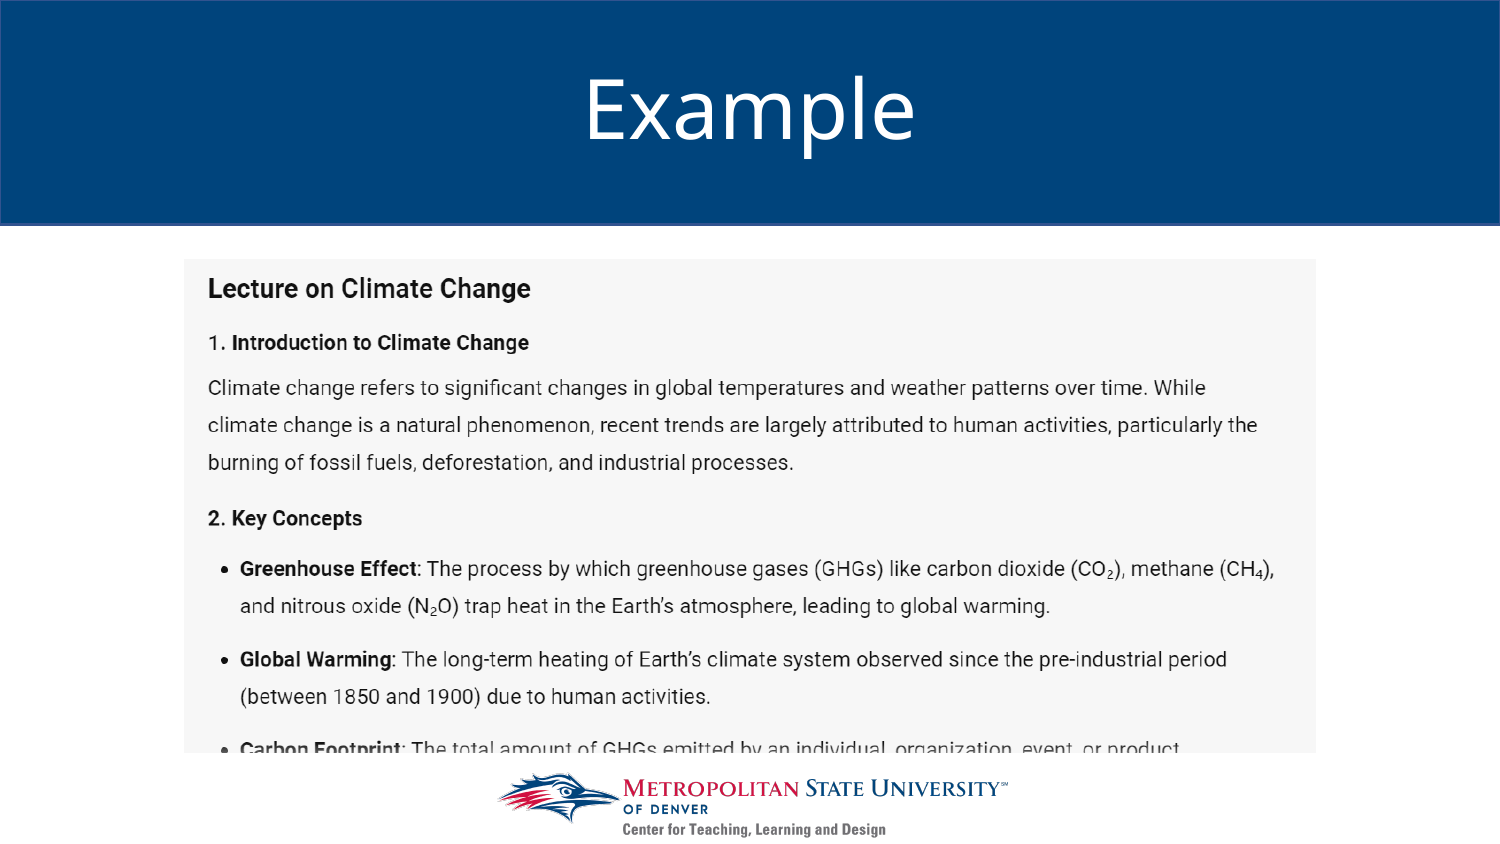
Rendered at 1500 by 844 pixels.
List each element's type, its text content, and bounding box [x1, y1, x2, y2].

picture [184, 259, 1316, 754]
title Example [0, 0, 1500, 225]
picture [483, 766, 1017, 844]
